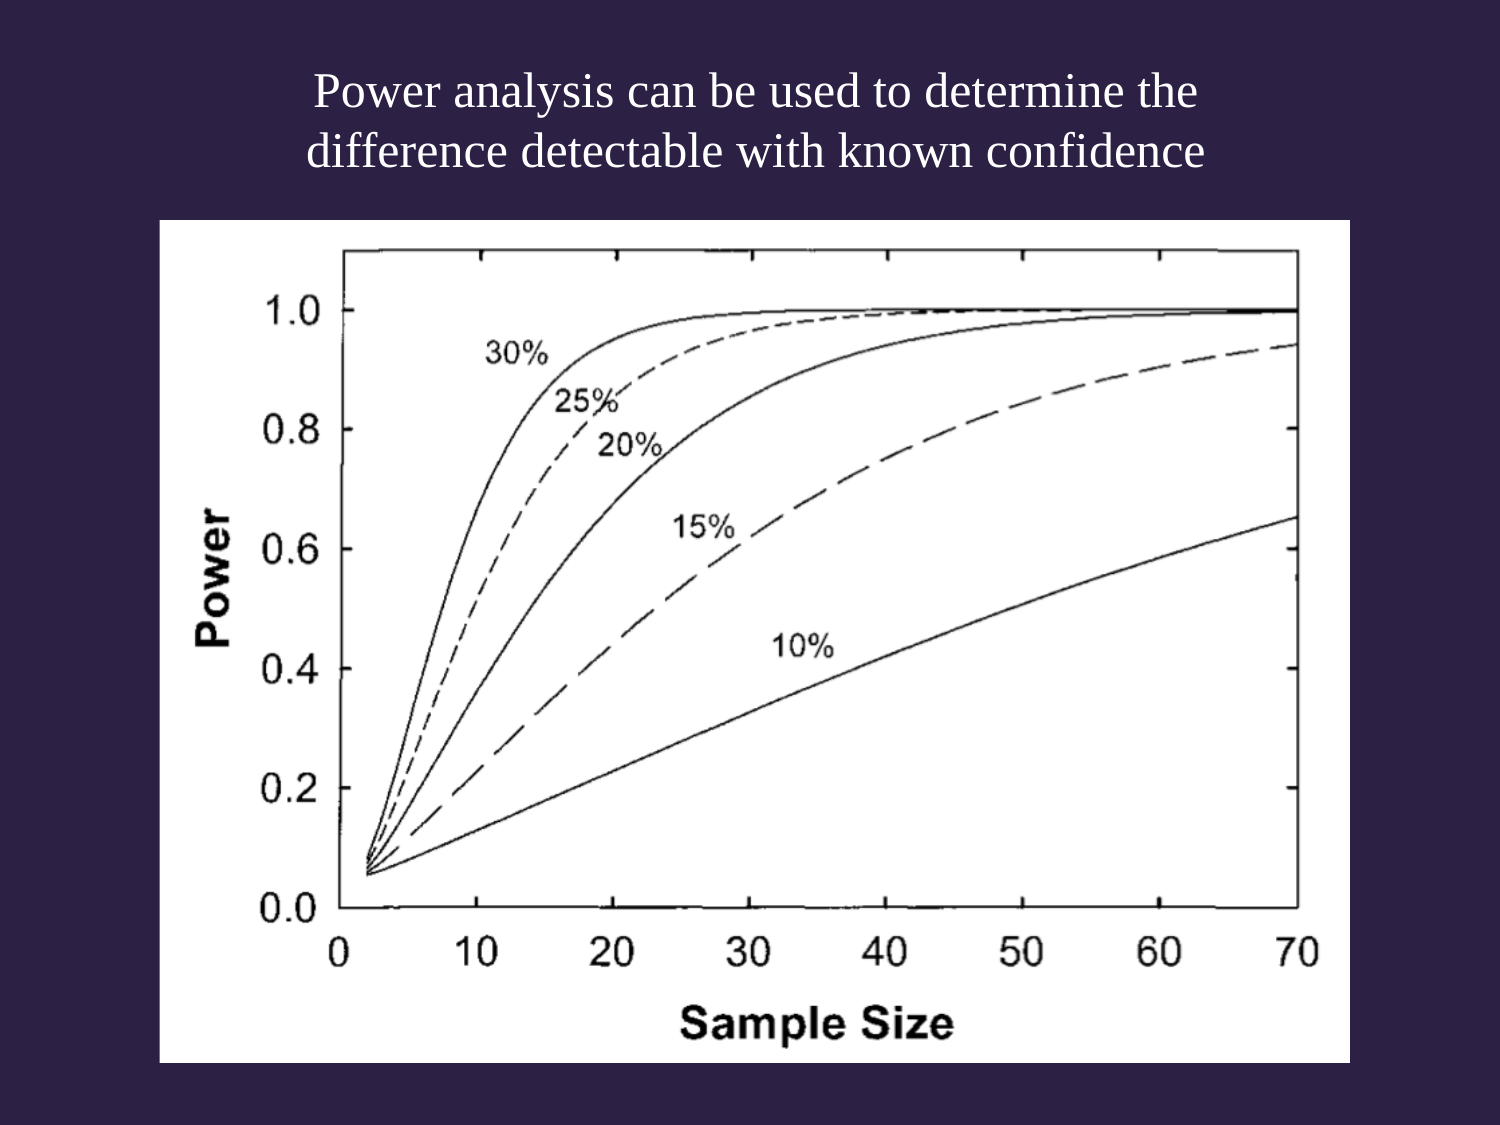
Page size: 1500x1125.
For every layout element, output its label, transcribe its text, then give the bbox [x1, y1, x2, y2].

text_box Power analysis can be used to determine the difference detectable with known confidence [237, 49, 1275, 185]
picture [159, 219, 1351, 1063]
